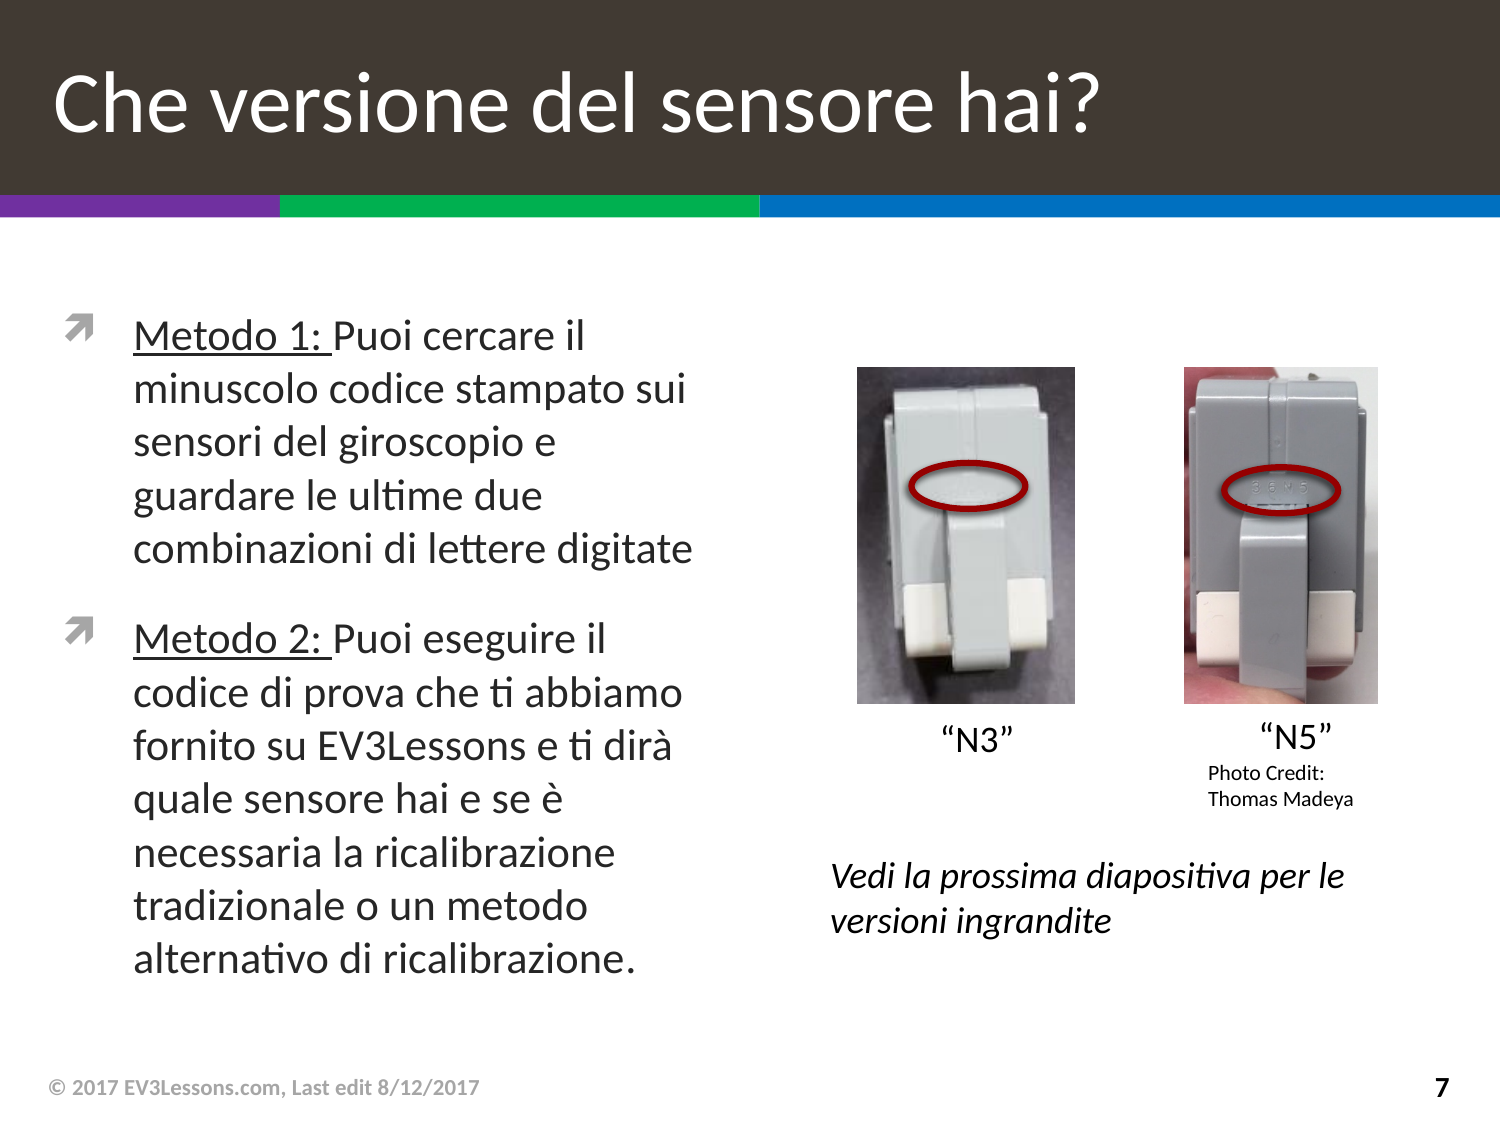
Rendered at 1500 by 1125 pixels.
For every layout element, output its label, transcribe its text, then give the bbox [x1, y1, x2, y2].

title Che versione del sensore hai? [0, 0, 1500, 195]
footer © 2017 EV3Lessons.com, Last edit 8/12/2017 [32, 1055, 1038, 1116]
picture [1184, 367, 1378, 704]
text_box Photo Credit: Thomas Madeya [1193, 751, 1378, 819]
text_box “N5” [1243, 717, 1358, 765]
list Metodo 1: Puoi cercare il minuscolo codice stampato sui sensori del giroscopio e guardare le ultime due combinazioni di lettere digitate Metodo 2: Puoi eseguire il codice di prova che ti abbiamo fornito su EV3Lessons e ti dirà quale sensore hai e se è necessaria la ricalibrazione tradizionale o un metodo alternativo di ricalibrazione. [46, 298, 746, 1005]
text_box Vedi la prossima diapositiva per le versioni ingrandite [815, 843, 1419, 949]
text_box “N3” [924, 718, 1039, 768]
slide_number 7 [1361, 1056, 1465, 1116]
picture [856, 366, 1076, 704]
